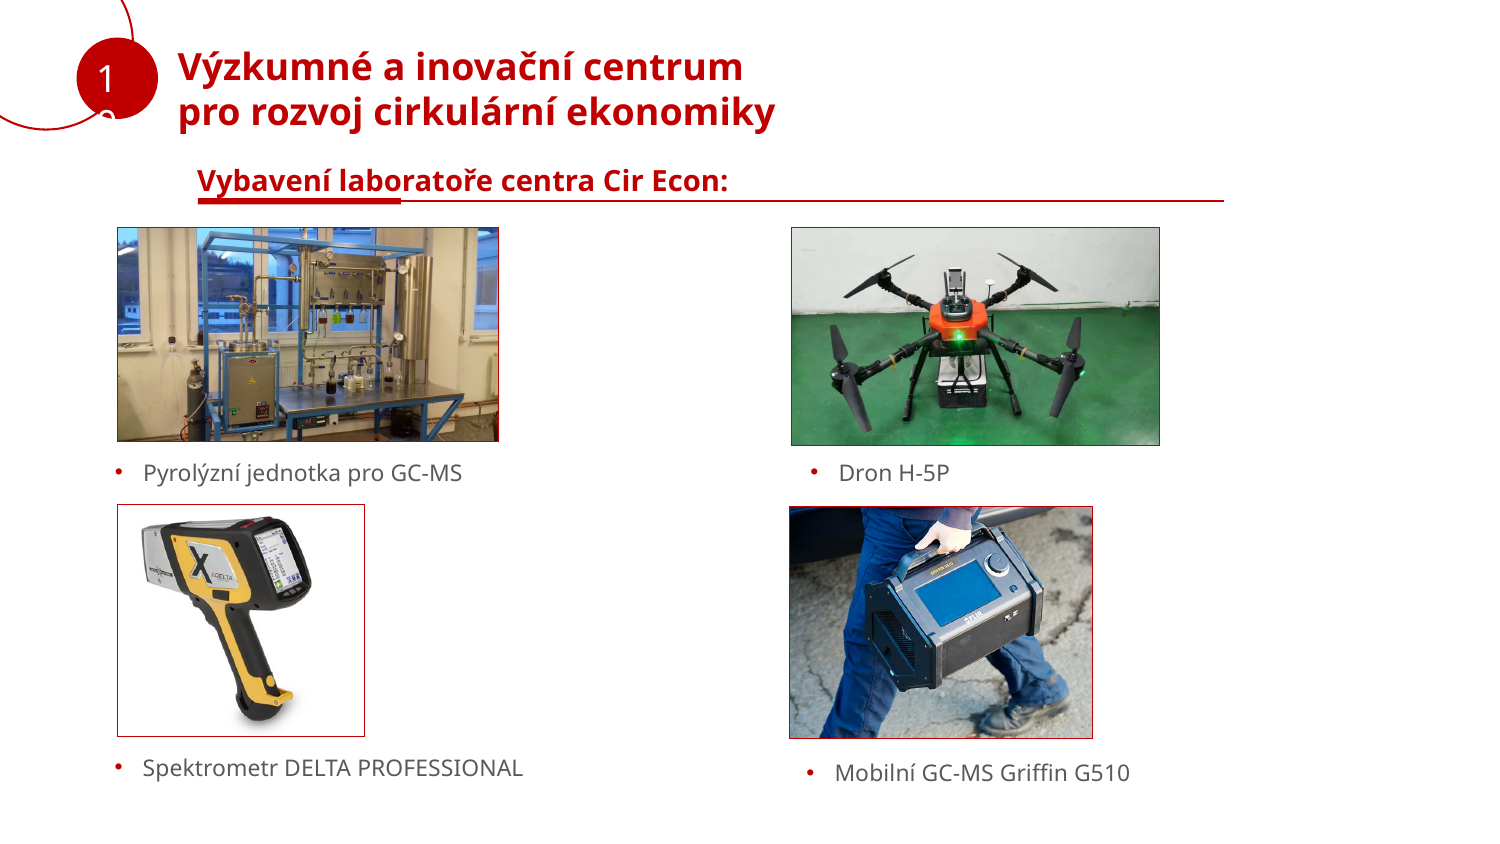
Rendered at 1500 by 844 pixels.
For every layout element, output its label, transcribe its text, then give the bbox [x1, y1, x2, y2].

text_box Mobilní GC-MS Griffin G510 [791, 737, 1276, 800]
text_box [0, 0, 133, 130]
text_box [133, 40, 146, 49]
text_box [150, 54, 159, 103]
picture [117, 227, 499, 442]
text_box Spektrometr DELTA PROFESSIONAL [99, 732, 584, 794]
text_box Pyrolýzní jednotka pro GC-MS [100, 437, 176, 499]
text_box 10 [84, 49, 150, 107]
text_box [97, 107, 147, 119]
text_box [181, 154, 1280, 714]
picture [788, 505, 1093, 739]
picture [791, 227, 1160, 446]
text_box Výzkumné a inovační centrum pro rozvoj cirkulární ekonomiky [166, 37, 897, 95]
picture [117, 504, 365, 737]
